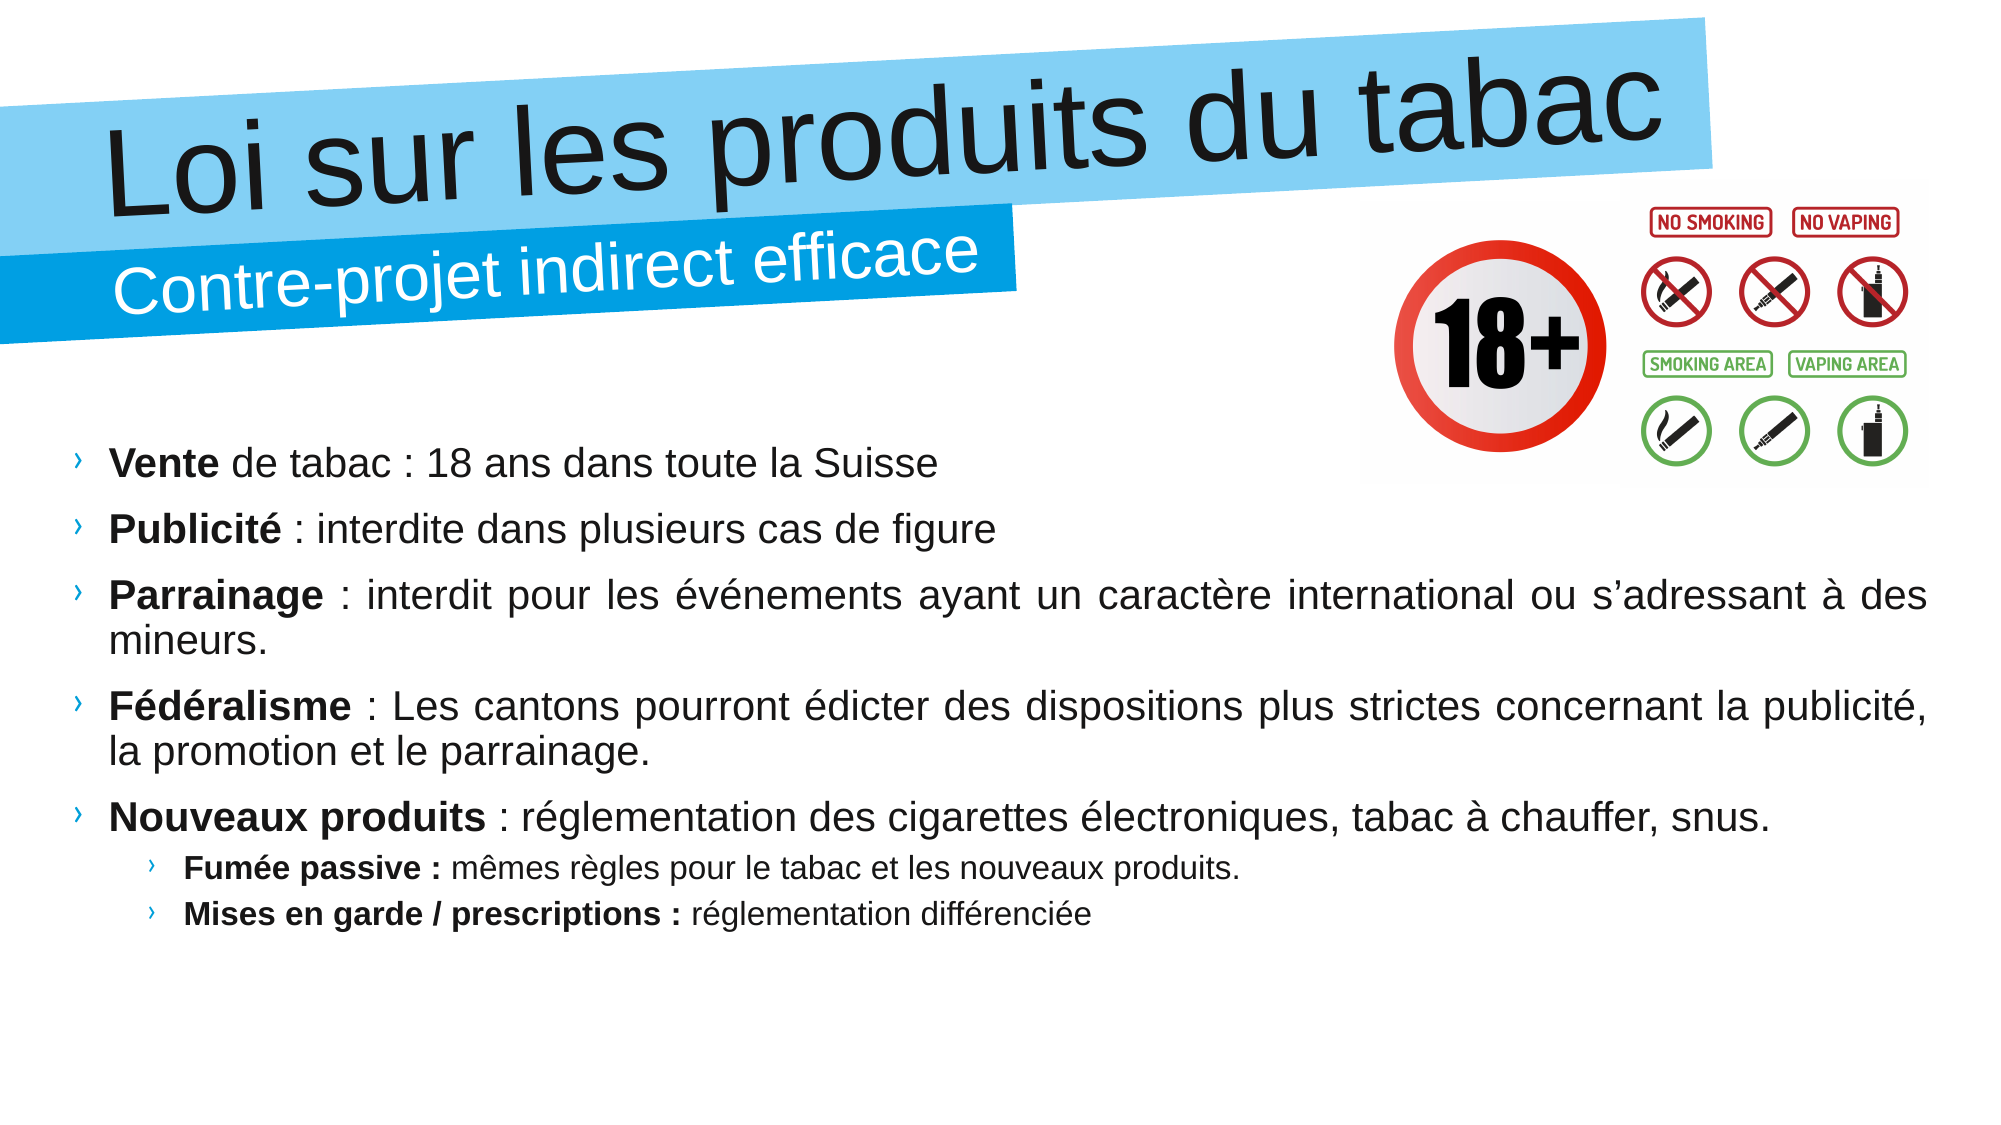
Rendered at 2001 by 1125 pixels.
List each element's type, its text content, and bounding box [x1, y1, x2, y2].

text_box Contre-projet indirect efficace [0, 203, 1017, 345]
title Loi sur les produits du tabac [0, 17, 1713, 256]
list Vente de tabac : 18 ans dans toute la Suisse Publicité : interdite dans plusieurs cas de figure Parrainage : interdit pour les événements ayant un caractère international ou s’adressant à des mineurs. Fédéralisme : Les cantons pourront édicter des dispositions plus strictes concernant la publicité, la promotion et le parrainage. Nouveaux produits : réglementation des cigarettes électroniques, tabac à chauffer, snus. Fumée passive : mêmes règles pour le tabac et les nouveaux produits. Mises en garde / prescriptions : réglementation différenciée [56, 363, 1944, 1064]
picture [1360, 179, 1929, 488]
